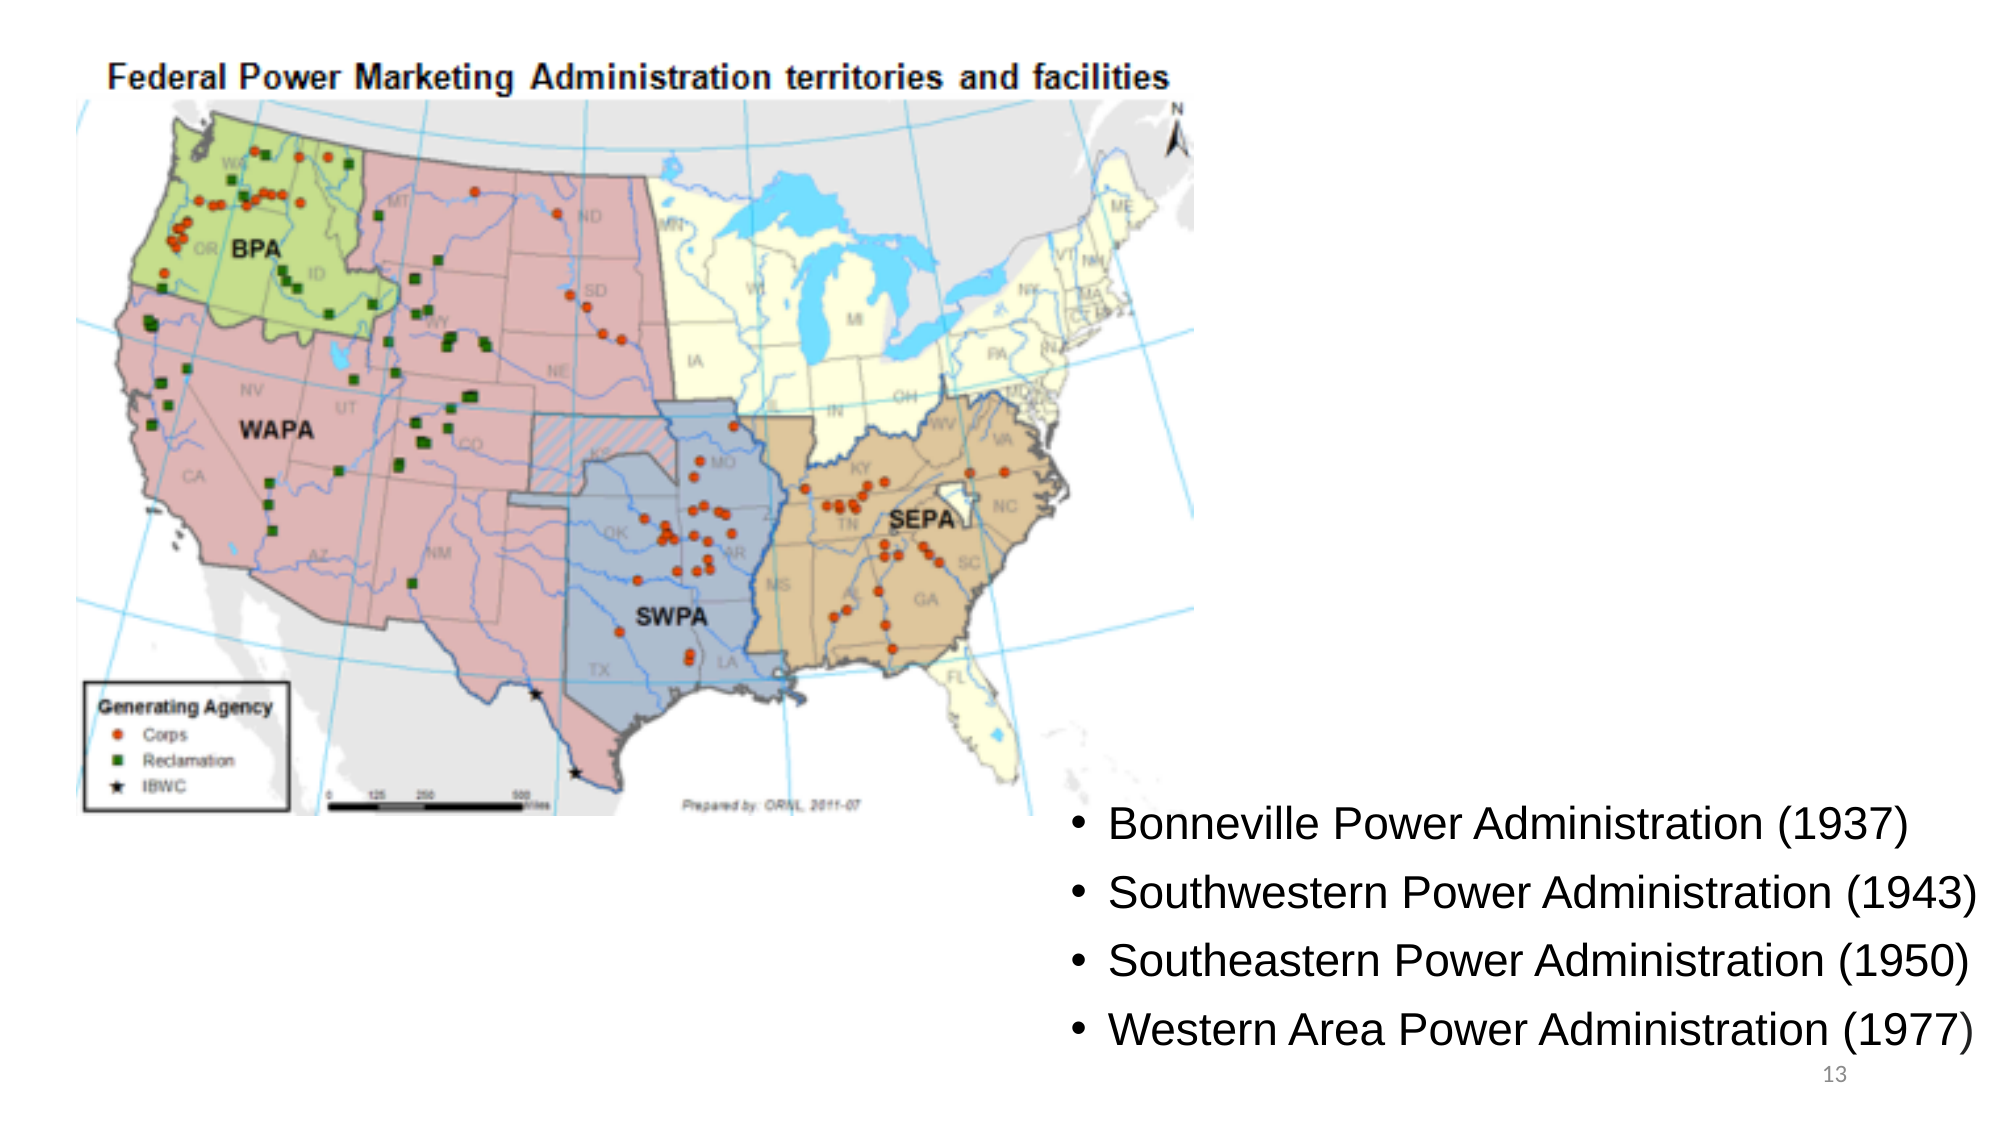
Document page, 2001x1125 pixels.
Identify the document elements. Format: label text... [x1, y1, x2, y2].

list Bonneville Power Administration (1937) Southwestern Power Administration (1943) Southeastern Power Administration (1950) Western Area Power Administration (1977) [1055, 792, 2000, 1125]
picture [76, 61, 1194, 816]
slide_number 13 [1412, 1042, 1863, 1103]
